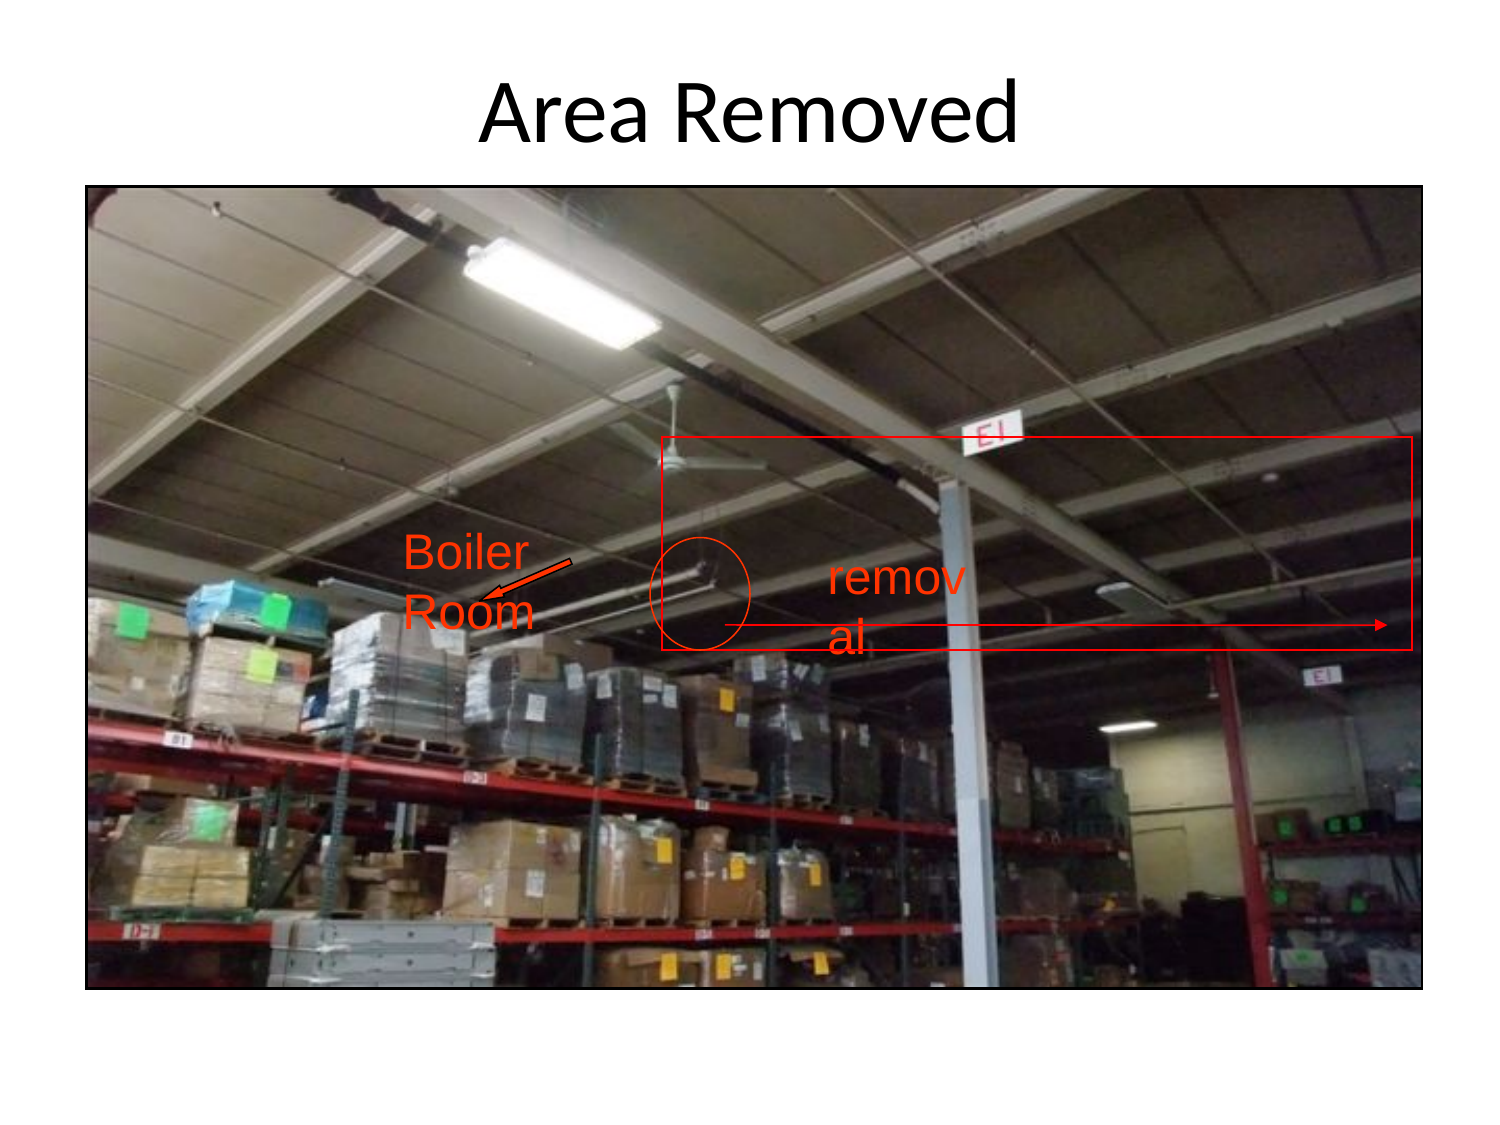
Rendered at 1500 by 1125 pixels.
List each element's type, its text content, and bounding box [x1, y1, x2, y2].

title Area Removed [94, 50, 1407, 163]
picture [87, 187, 1422, 988]
